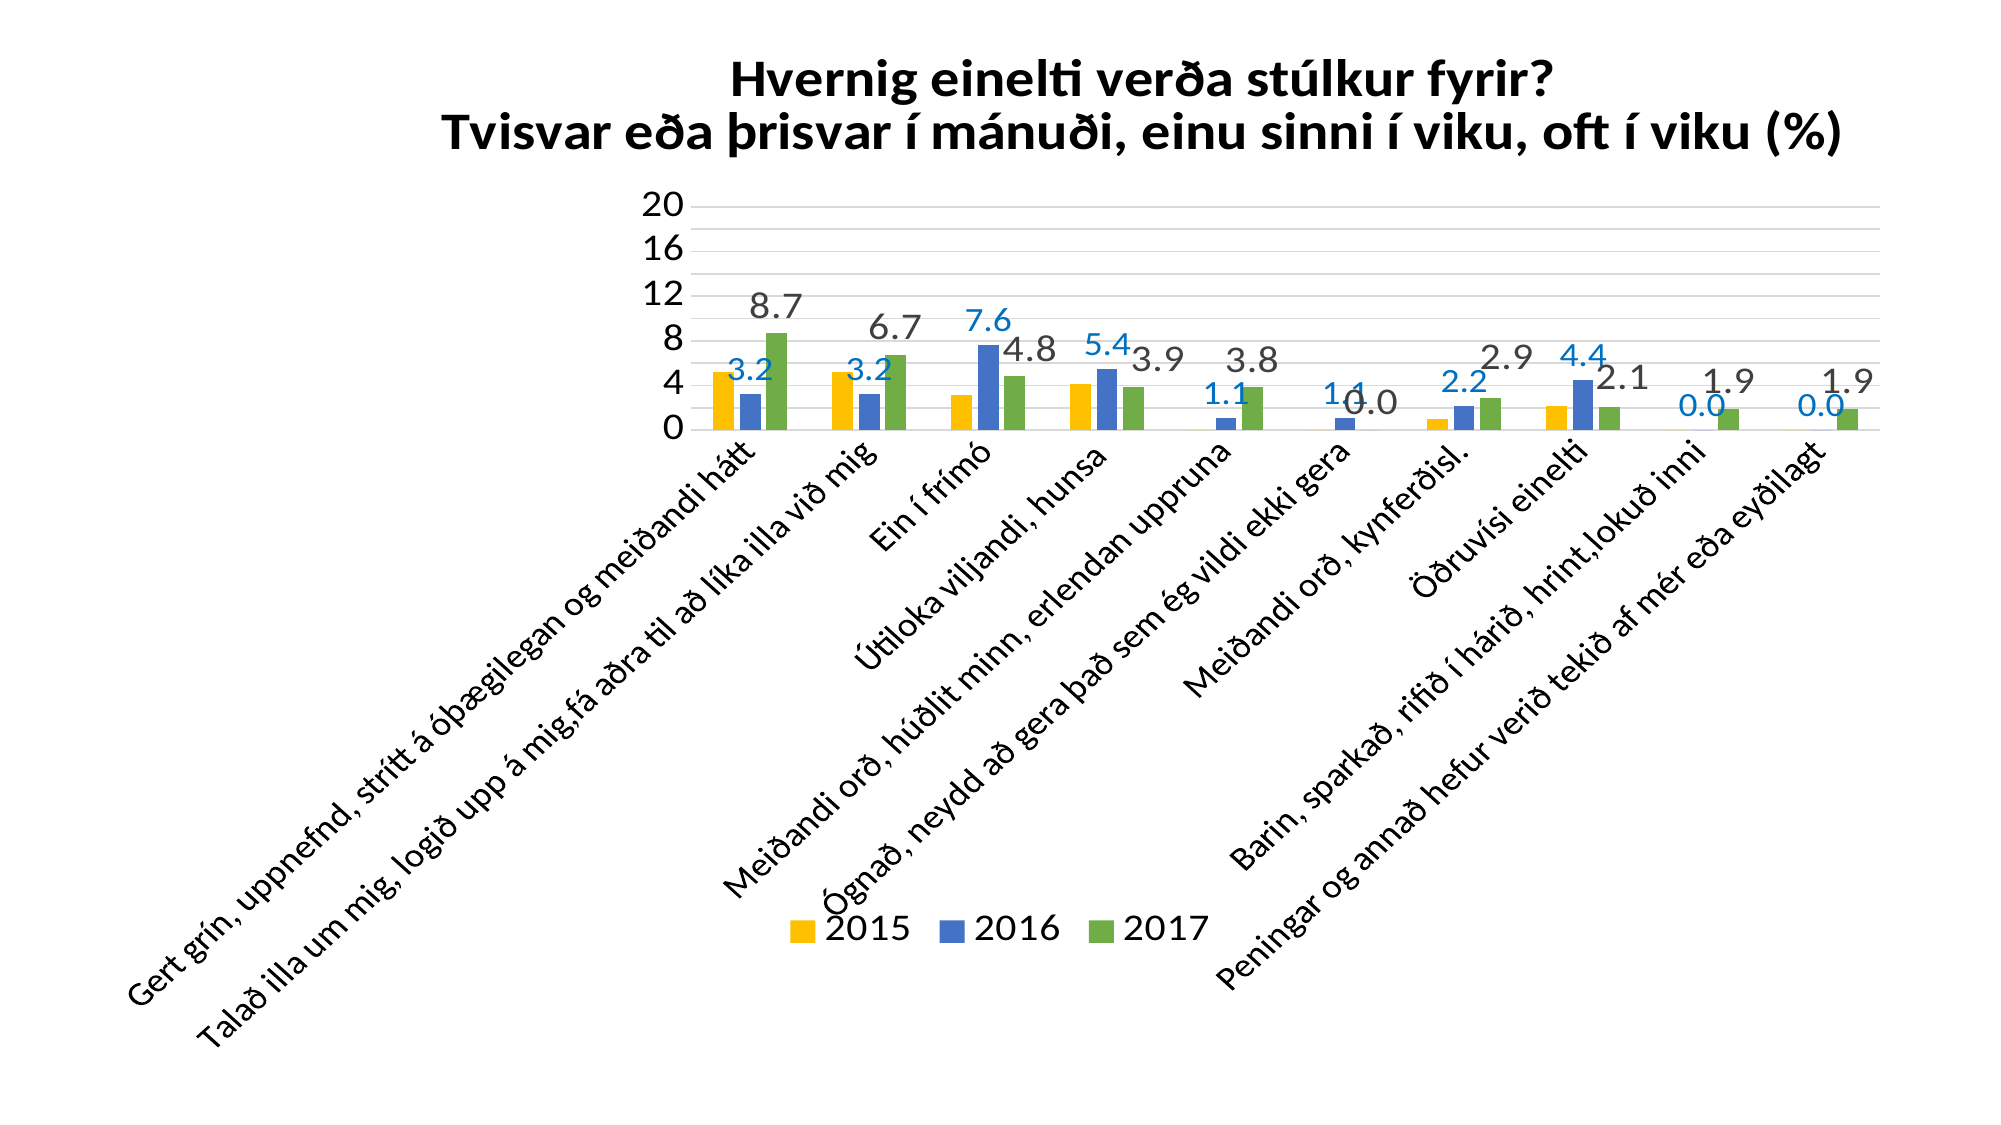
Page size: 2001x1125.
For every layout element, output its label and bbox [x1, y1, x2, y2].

chart [84, 26, 1917, 1059]
